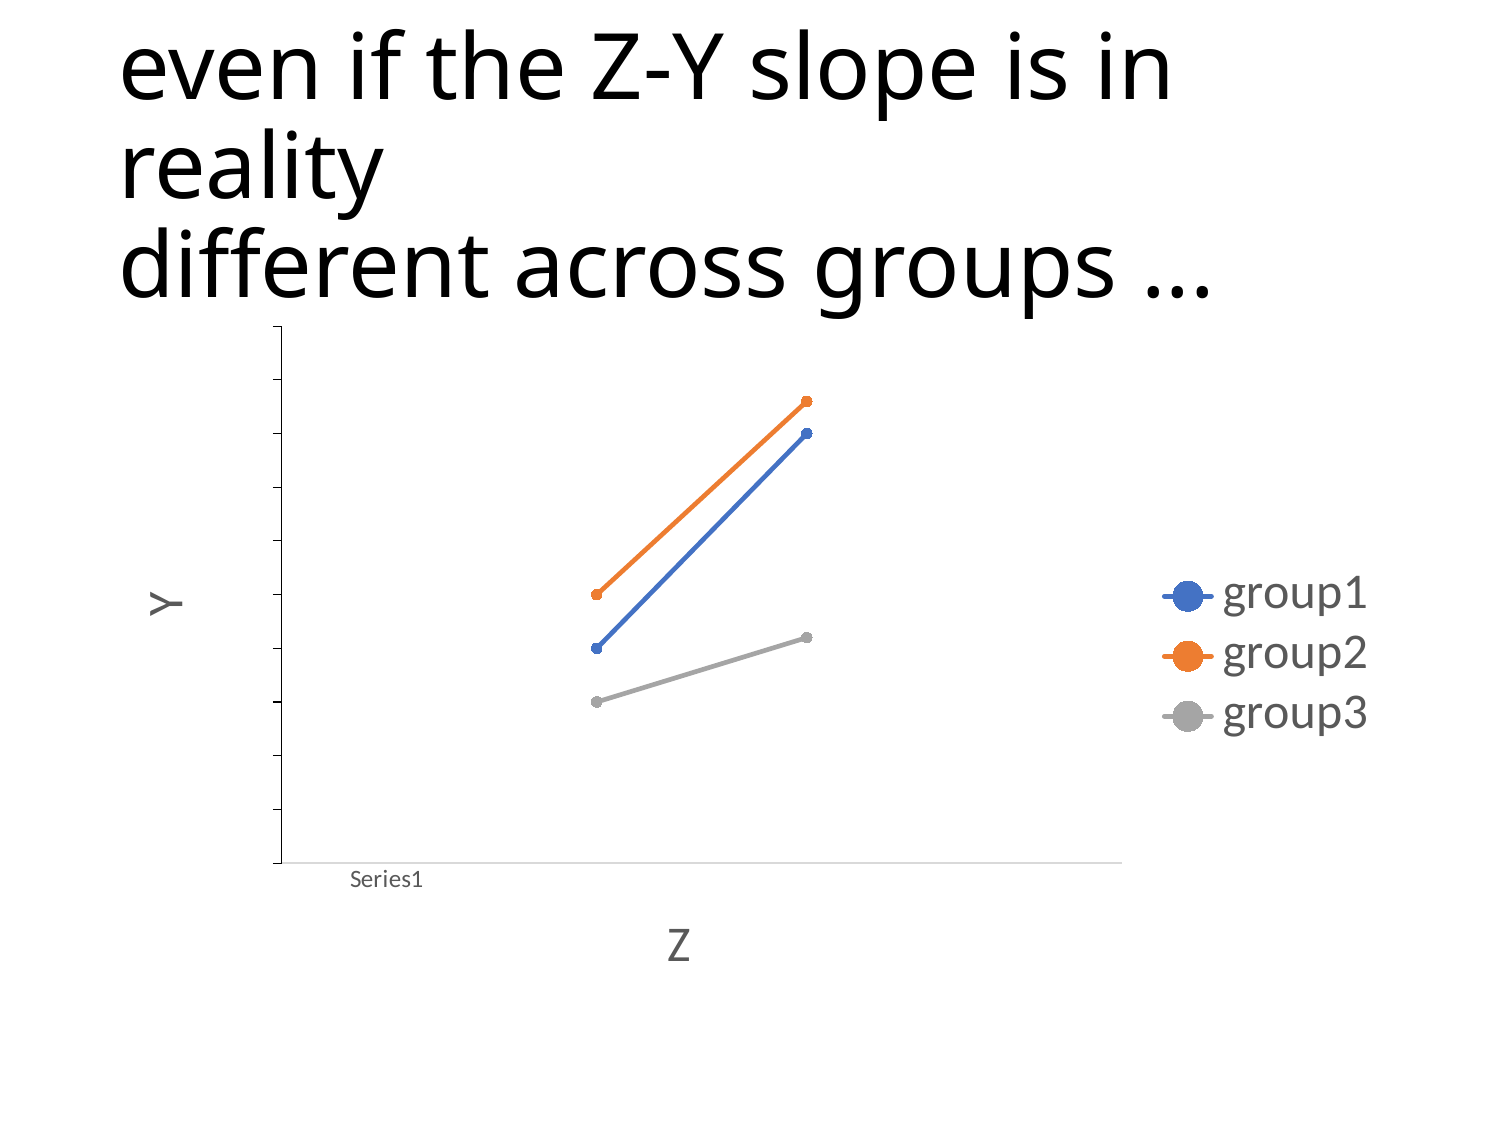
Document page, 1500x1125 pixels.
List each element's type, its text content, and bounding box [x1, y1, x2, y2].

chart [103, 299, 1397, 1014]
title even if the Z-Y slope is in reality different across groups ... [103, 59, 1397, 278]
